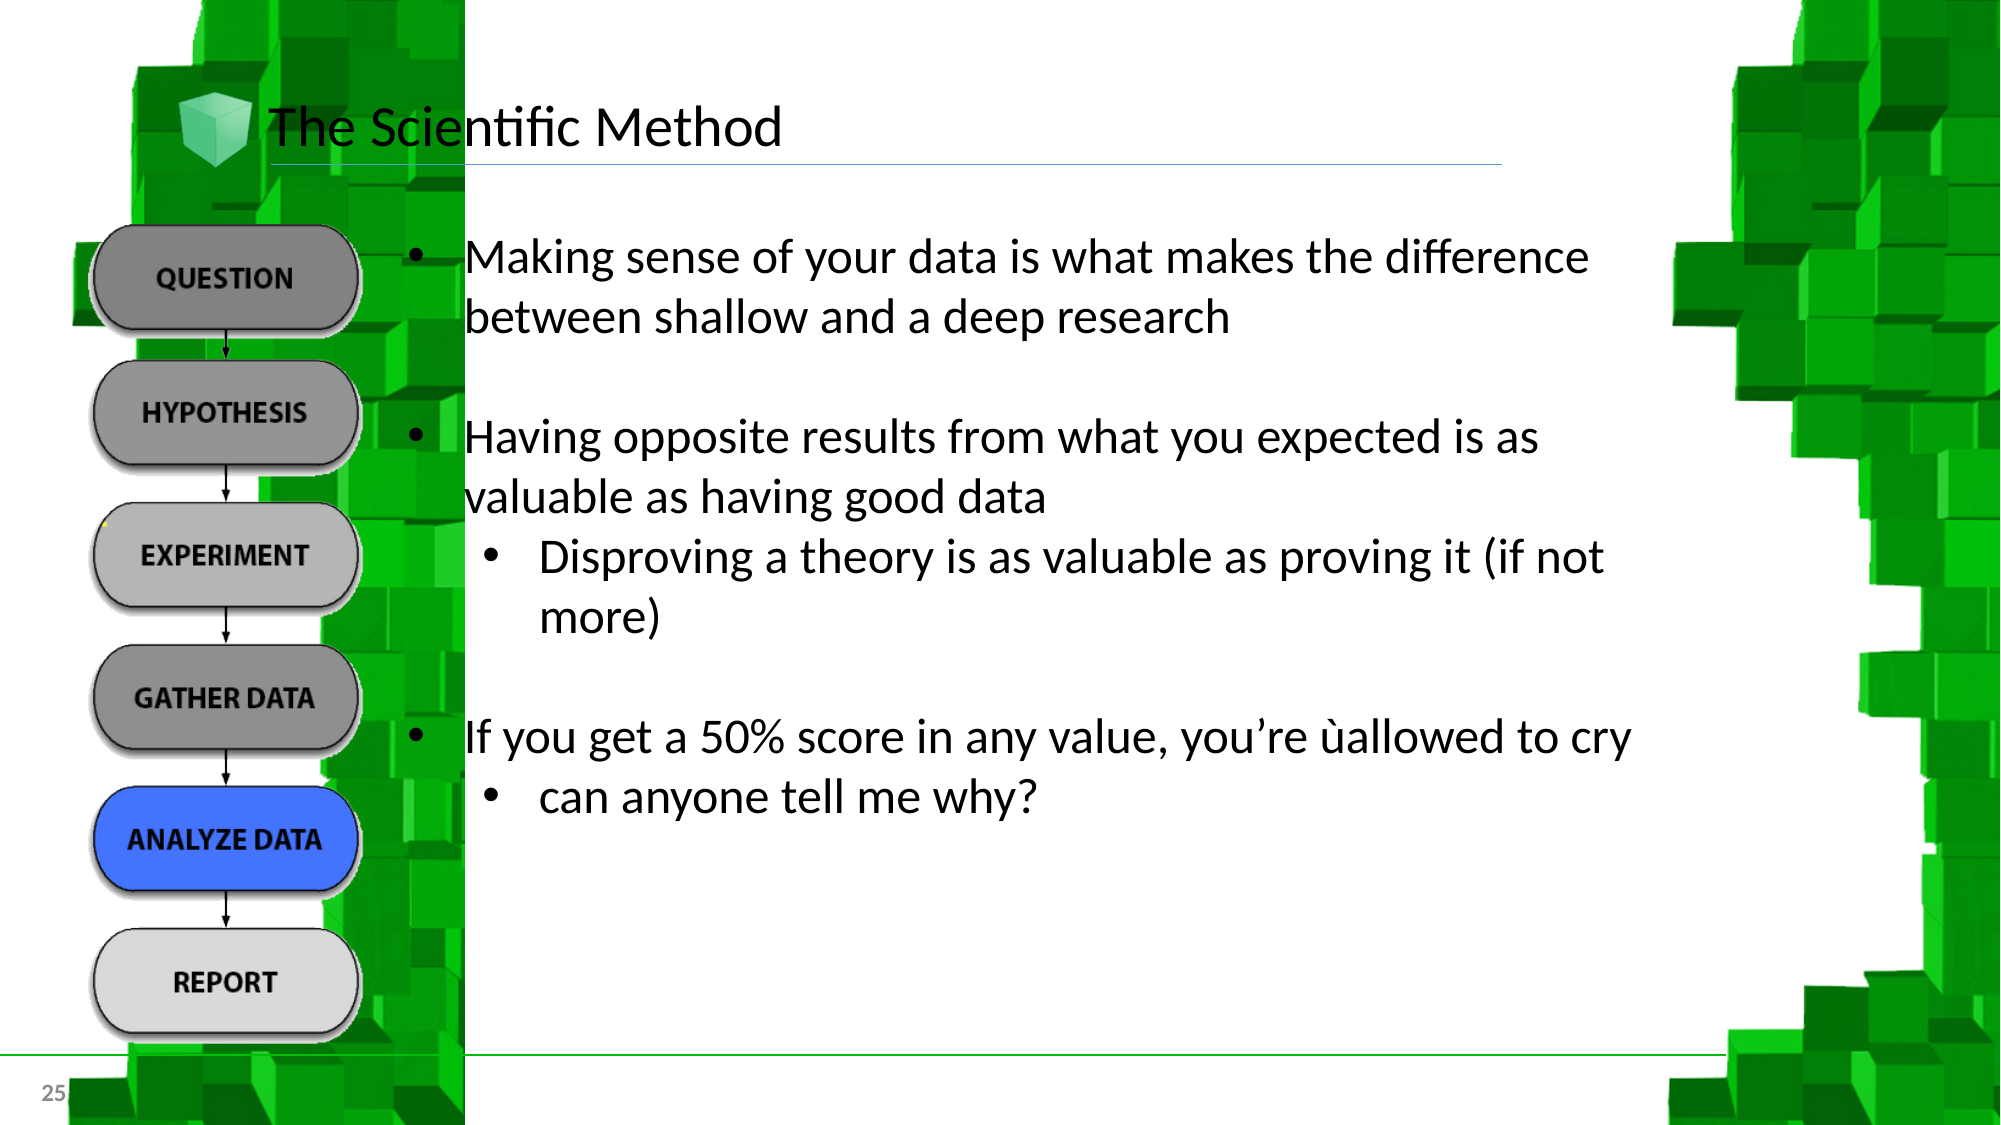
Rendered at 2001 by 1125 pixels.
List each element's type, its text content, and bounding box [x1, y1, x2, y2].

picture [0, 0, 2001, 1125]
slide_number 25 [26, 1057, 110, 1125]
text_box The Scientific Method [254, 80, 1448, 166]
text_box Making sense of your data is what makes the difference between shallow and a deep research Having opposite results from what you expected is as valuable as having good data Disproving a theory is as valuable as proving it (if not more) If you get a 50% score in any value, you’re ùallowed to cry can anyone tell me why? [392, 216, 1703, 832]
